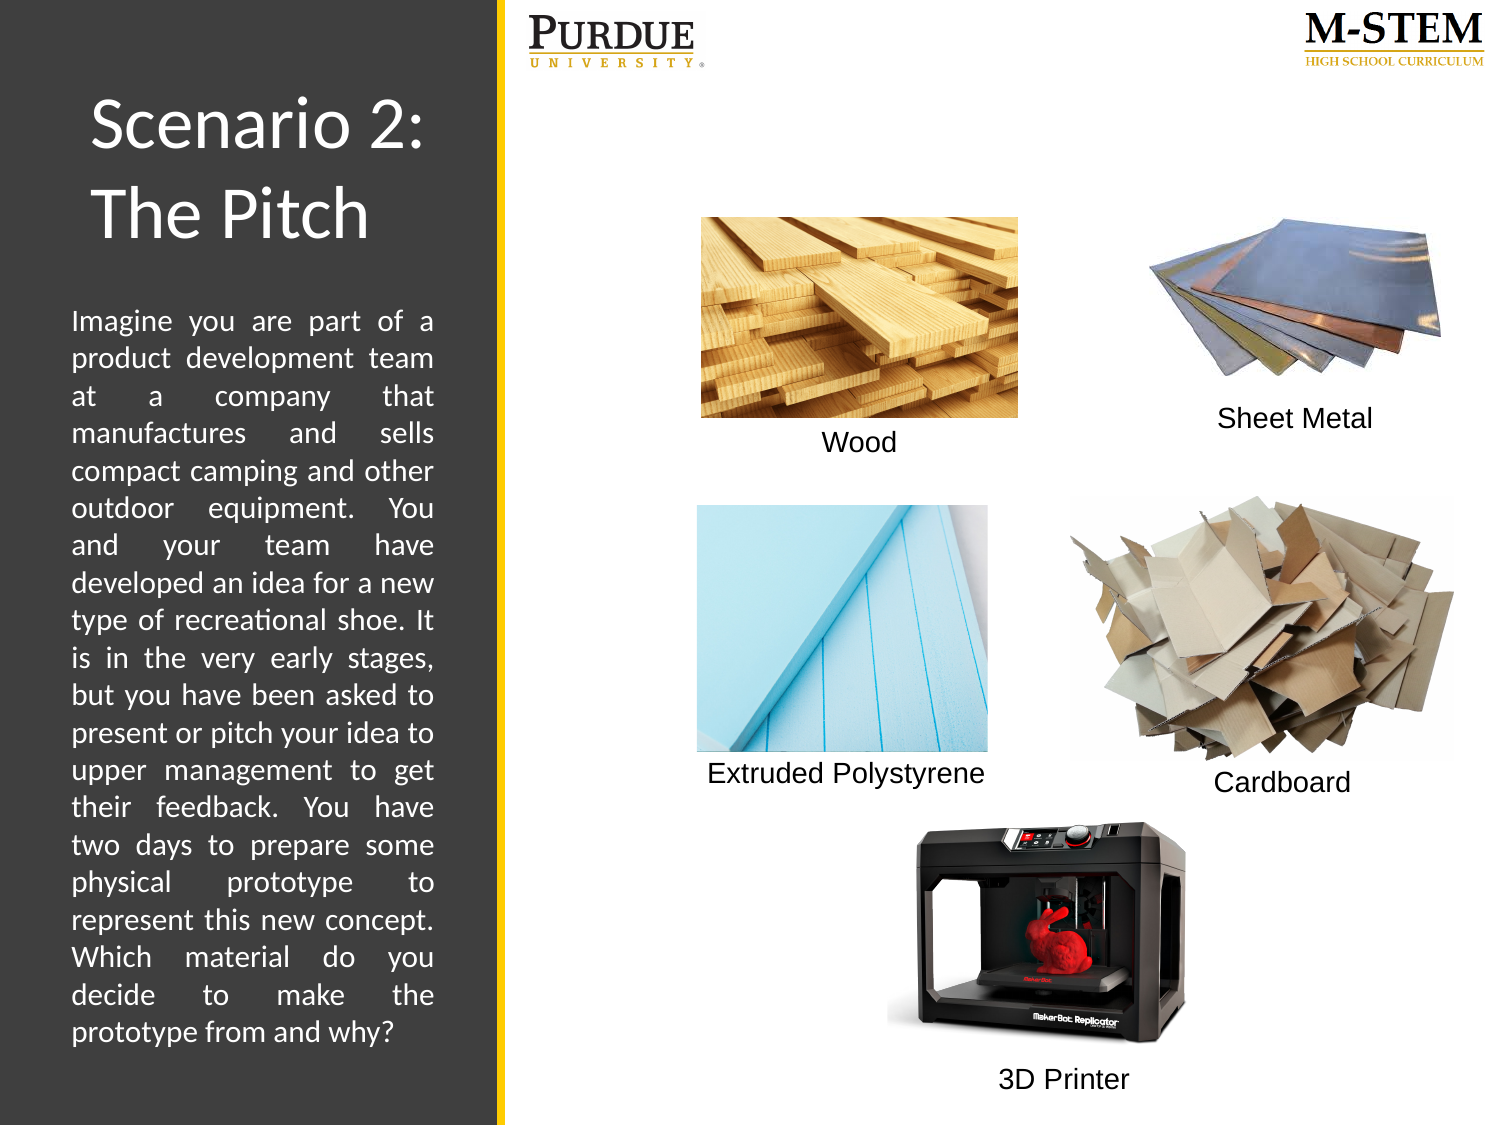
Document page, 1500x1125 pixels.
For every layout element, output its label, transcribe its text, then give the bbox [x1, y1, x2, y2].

picture [1304, 11, 1485, 68]
list Imagine you are part of a product development team at a company that manufactures and sells compact camping and other outdoor equipment. You and your team have developed an idea for a new type of recreational shoe. It is in the very early stages, but you have been asked to present or pitch your idea to upper management to get their feedback. You have two days to prepare some physical prototype to represent this new concept. Which material do you decide to make the prototype from and why? [56, 292, 451, 847]
title Scenario 2: The Pitch [75, 117, 450, 210]
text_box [688, 504, 1005, 793]
picture [526, 11, 706, 71]
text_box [1136, 217, 1454, 438]
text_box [1070, 496, 1454, 802]
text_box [700, 217, 1018, 462]
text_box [887, 805, 1223, 1099]
